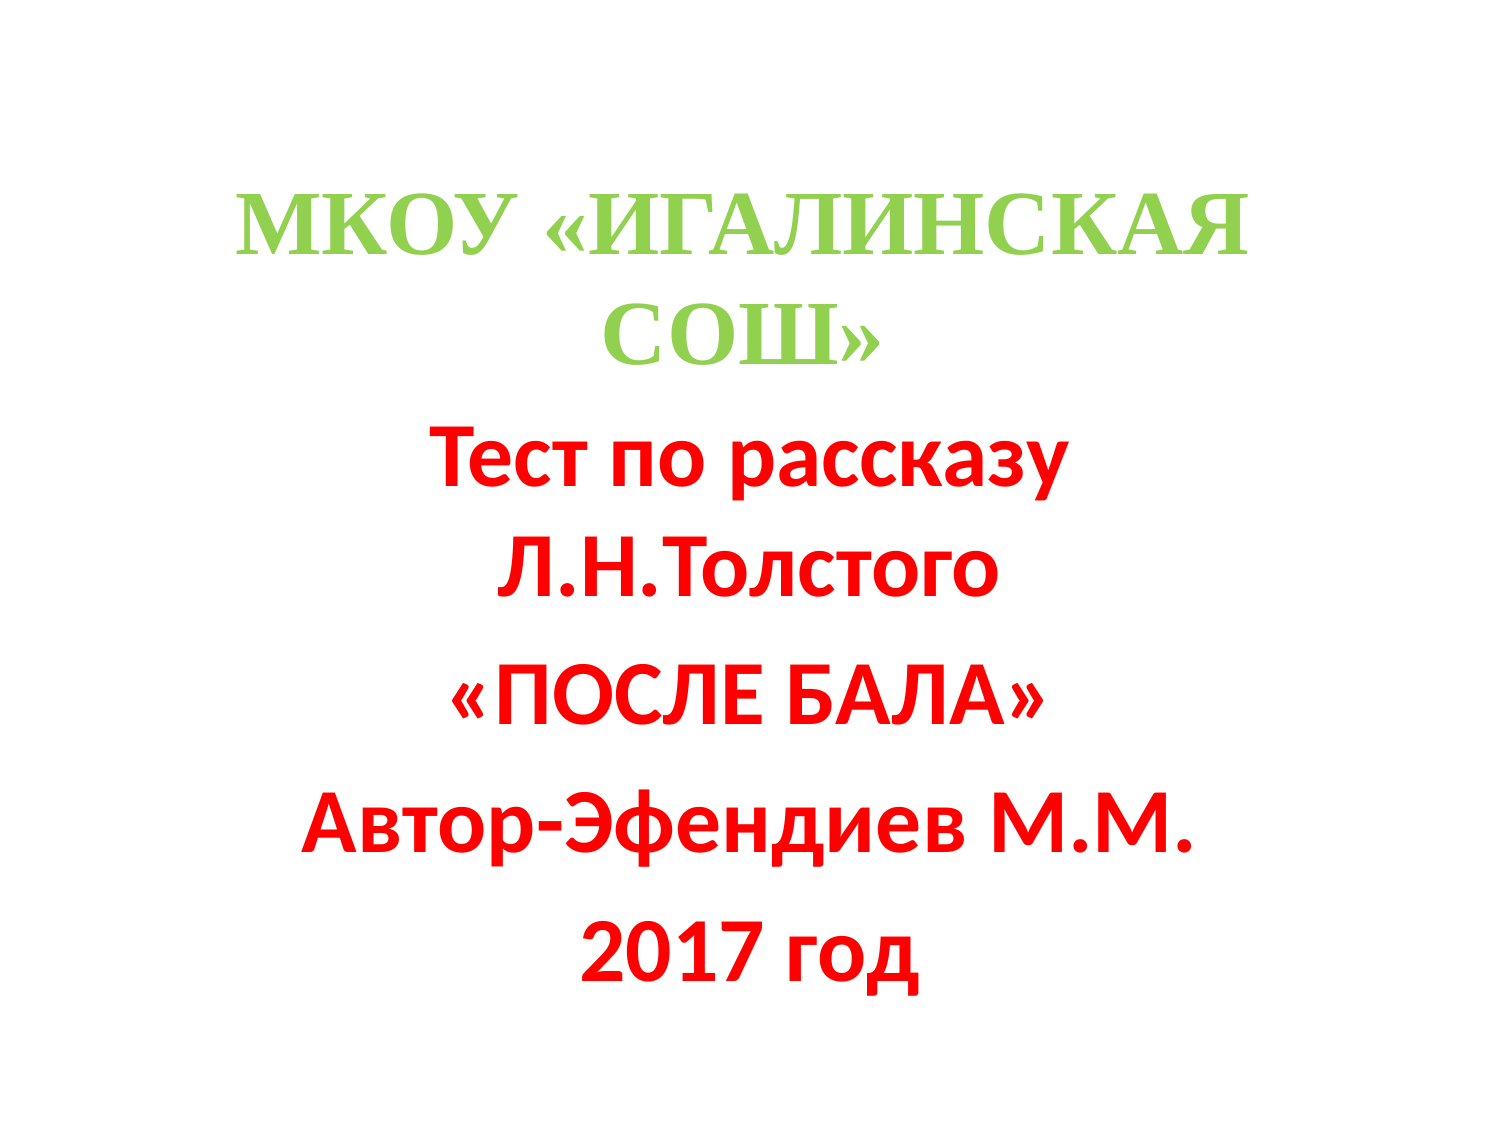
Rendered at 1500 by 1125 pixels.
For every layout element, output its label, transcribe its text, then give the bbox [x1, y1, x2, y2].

subtitle Тест по рассказу Л.Н.Толстого «ПОСЛЕ БАЛА» Автор-Эфендиев М.М. 2017 год [225, 386, 1275, 1008]
title МКОУ «ИГАЛИНСКАЯ СОШ» [105, 152, 1381, 394]
